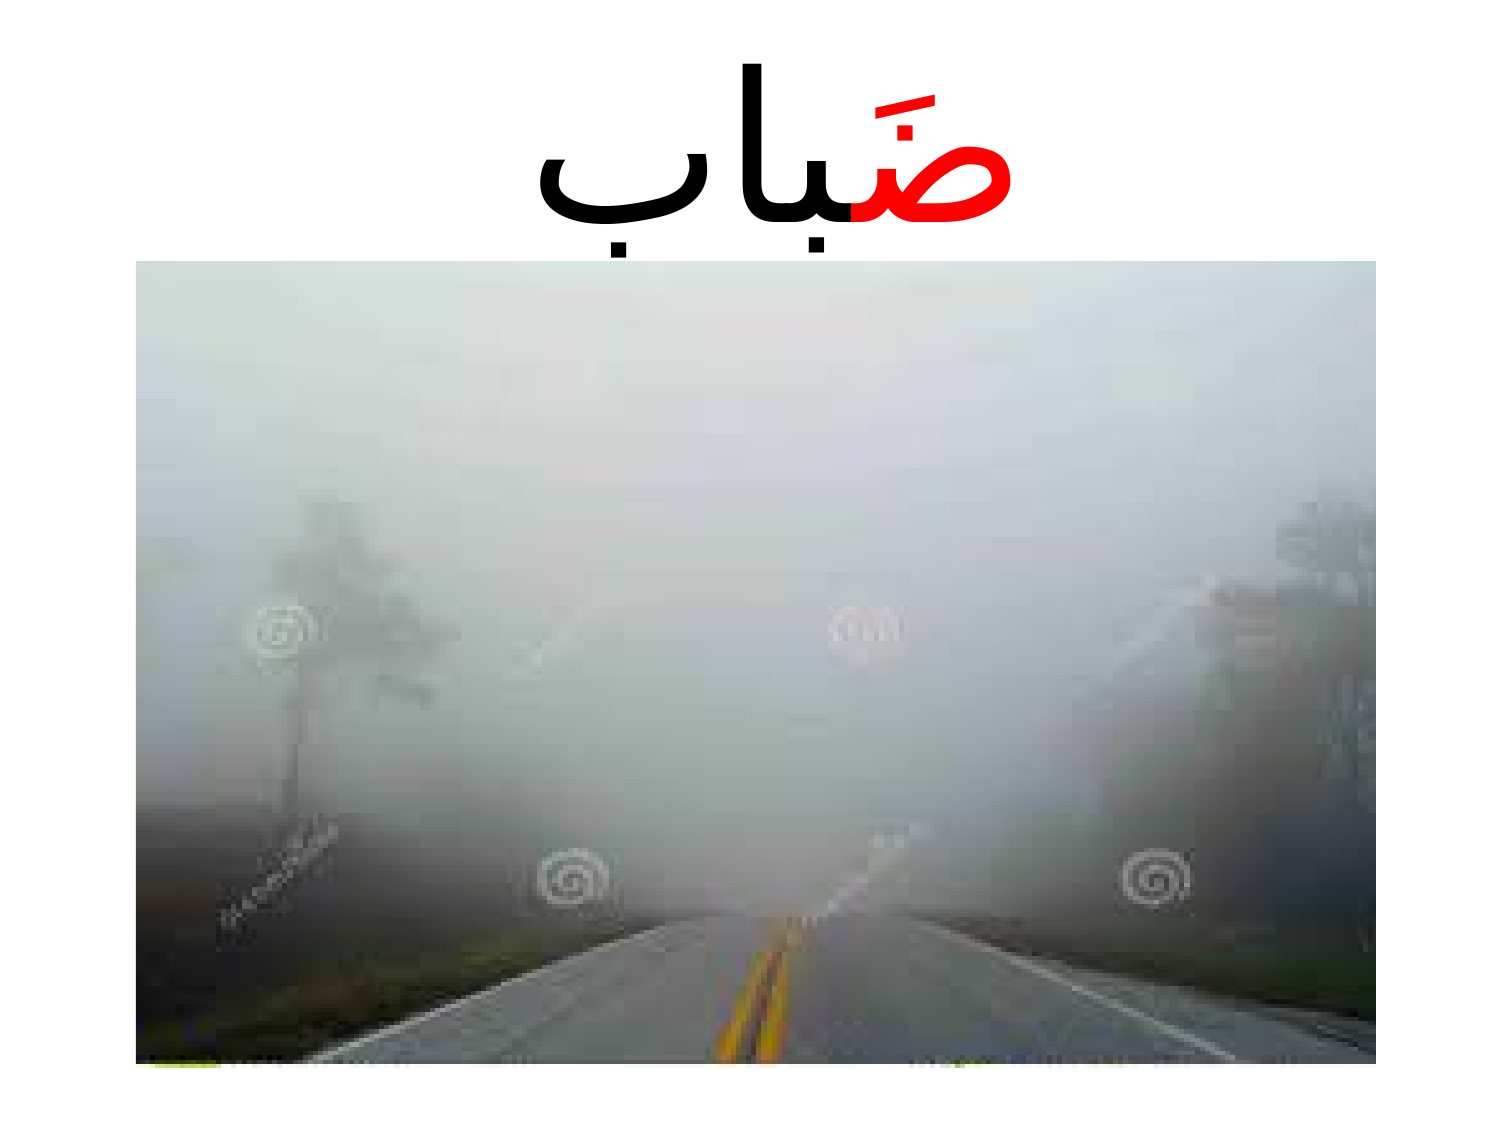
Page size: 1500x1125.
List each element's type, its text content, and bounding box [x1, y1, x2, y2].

picture [135, 260, 1377, 1068]
title ضَباب [75, 45, 1425, 233]
